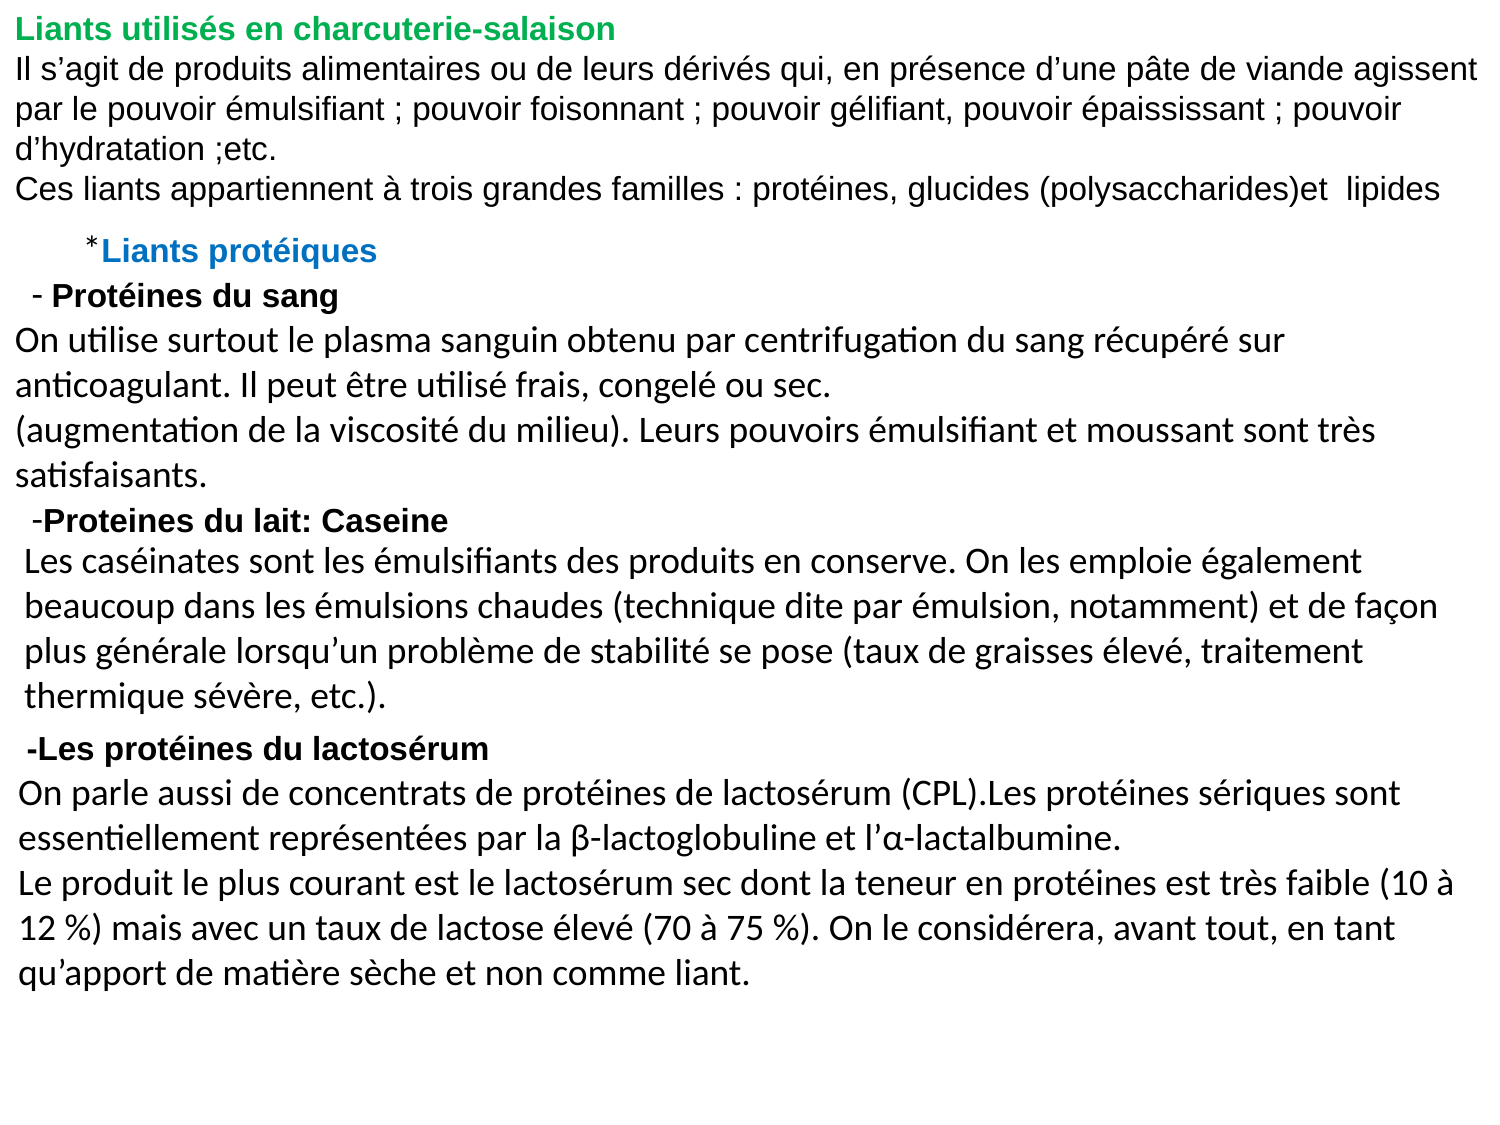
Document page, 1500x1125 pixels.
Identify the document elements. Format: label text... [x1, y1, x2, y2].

text_box Les caséinates sont les émulsifiants des produits en conserve. On les emploie également beaucoup dans les émulsions chaudes (technique dite par émulsion, notamment) et de façon plus générale lorsqu’un problème de stabilité se pose (taux de graisses élevé, traitement thermique sévère, etc.). [9, 528, 1500, 715]
text_box -Les protéines du lactosérum On parle aussi de concentrats de protéines de lactosérum (CPL).Les protéines sériques sont essentiellement représentées par la β-lactoglobuline et l’α-lactalbumine. Le produit le plus courant est le lactosérum sec dont la teneur en protéines est très faible (10 à 12 %) mais avec un taux de lactose élevé (70 à 75 %). On le considérera, avant tout, en tant qu’apport de matière sèche et non comme liant. [3, 715, 1500, 1001]
text_box Liants utilisés en charcuterie-salaison Il s’agit de produits alimentaires ou de leurs dérivés qui, en présence d’une pâte de viande agissent par le pouvoir émulsifiant ; pouvoir foisonnant ; pouvoir gélifiant, pouvoir épaississant ; pouvoir d’hydratation ;etc. Ces liants appartiennent à trois grandes familles : protéines, glucides (polysaccharides)et lipides [0, 0, 1500, 215]
text_box *Liants protéiques - Protéines du sang On utilise surtout le plasma sanguin obtenu par centrifugation du sang récupéré sur anticoagulant. Il peut être utilisé frais, congelé ou sec. (augmentation de la viscosité du milieu). Leurs pouvoirs émulsifiant et moussant sont très satisfaisants. -Proteines du lait: Caseine [0, 217, 1500, 668]
